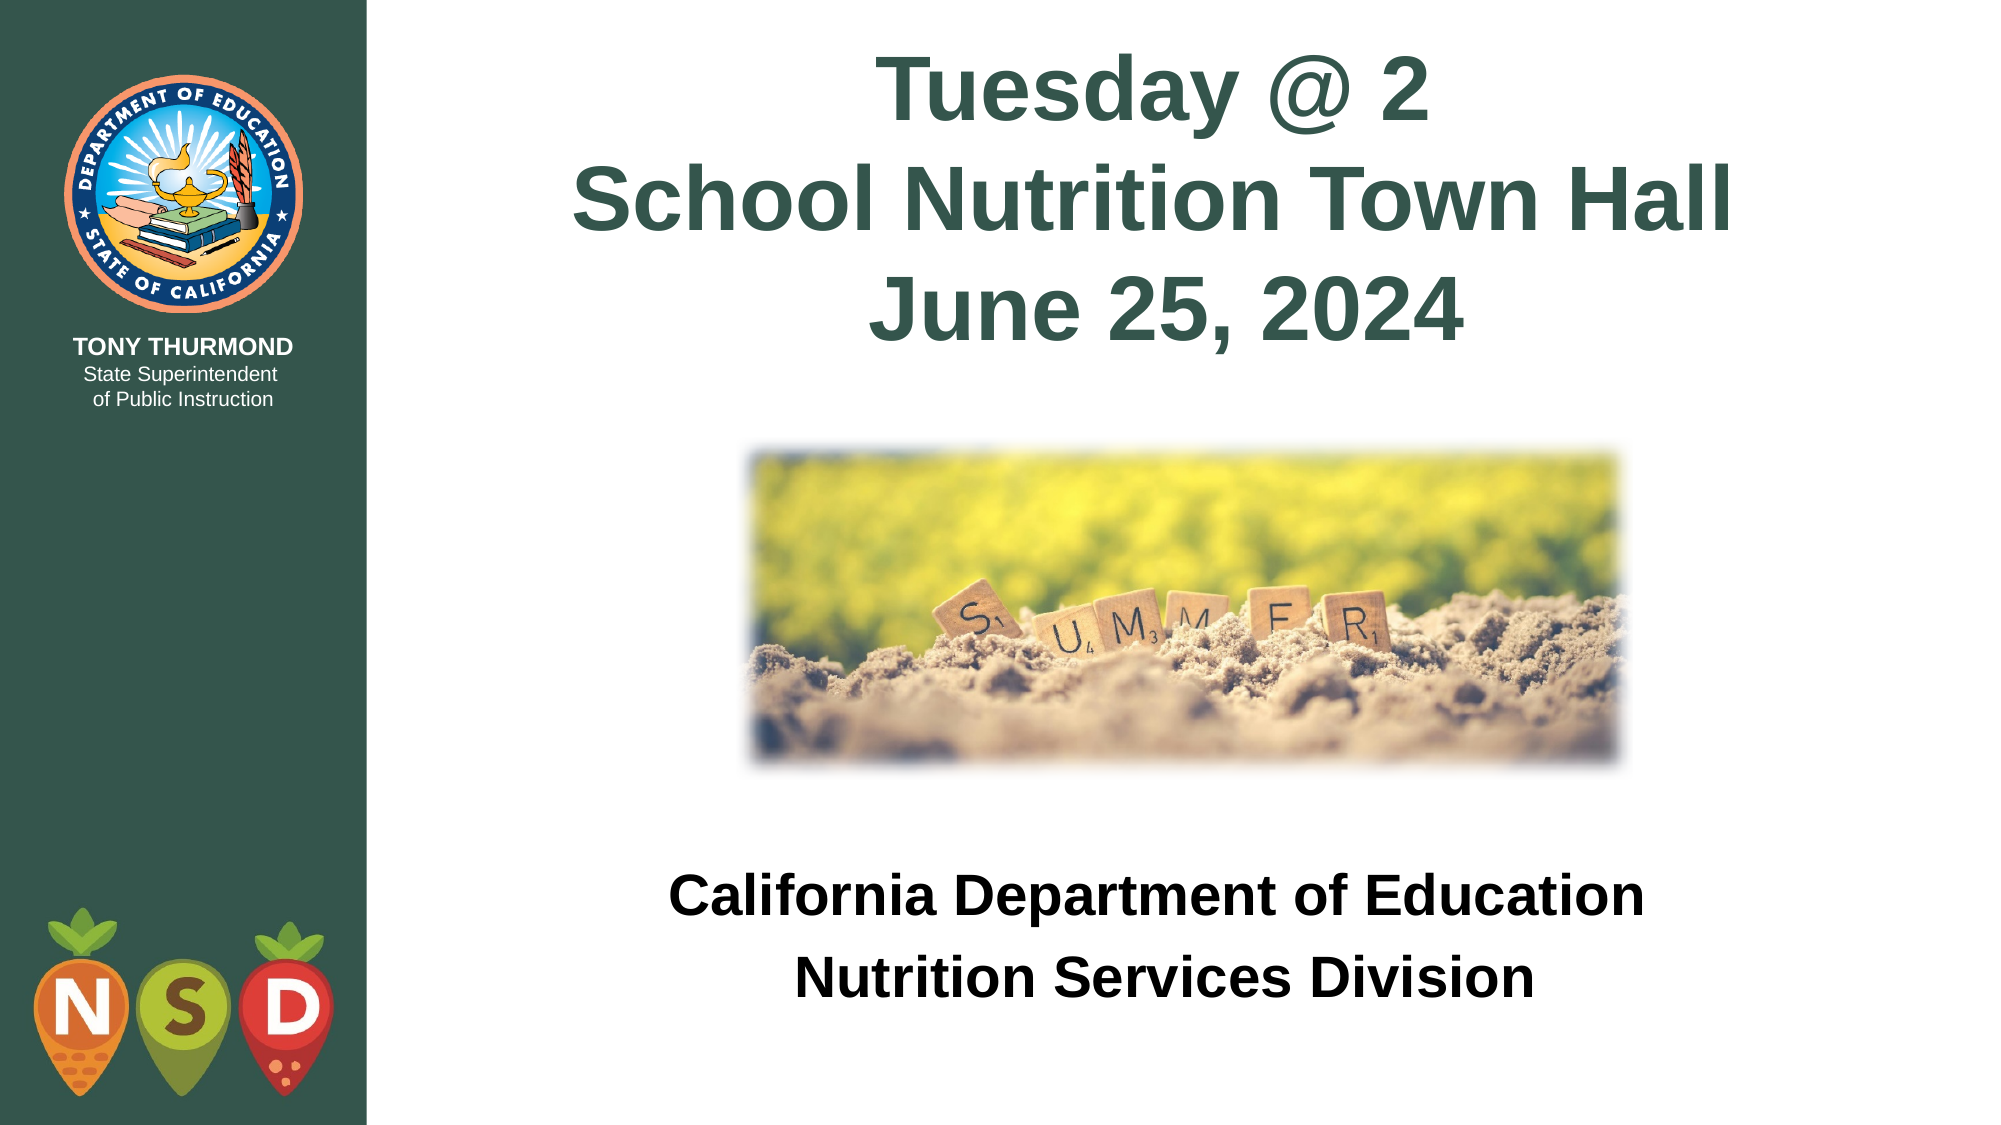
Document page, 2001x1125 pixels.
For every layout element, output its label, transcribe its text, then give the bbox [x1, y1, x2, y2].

title Tuesday @ 2 School Nutrition Town Hall June 25, 2024 [416, 99, 1917, 288]
picture [13, 892, 354, 1108]
picture [64, 74, 303, 313]
list California Department of Education Nutrition Services Division [636, 849, 1694, 1038]
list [733, 437, 1633, 838]
